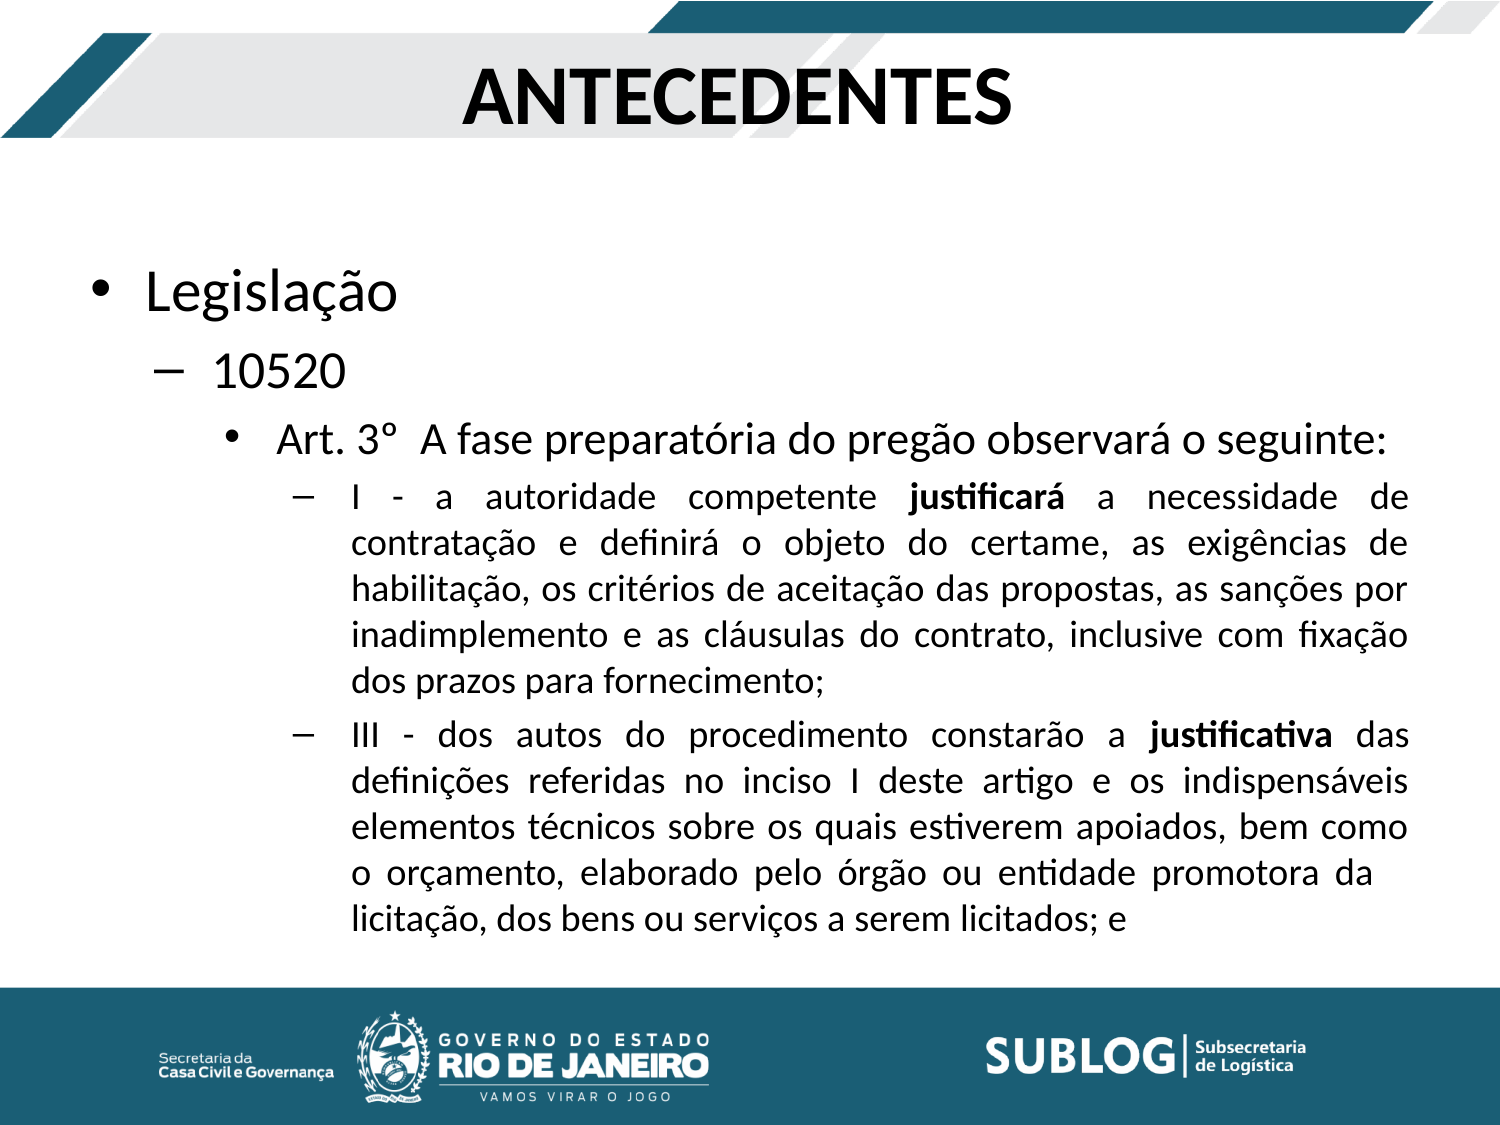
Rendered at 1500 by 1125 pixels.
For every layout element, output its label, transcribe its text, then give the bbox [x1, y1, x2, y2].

title ANTECEDENTES [76, 30, 1400, 149]
picture [0, 1, 1500, 138]
picture [986, 1034, 1306, 1078]
picture [159, 1010, 709, 1103]
list Legislação 10520 Art. 3º A fase preparatória do pregão observará o seguinte: I - a autoridade competente justificará a necessidade de contratação e definirá o objeto do certame, as exigências de habilitação, os critérios de aceitação das propostas, as sanções por inadimplemento e as cláusulas do contrato, inclusive com fixação dos prazos para fornecimento; III - dos autos do procedimento constarão a justificativa das definições referidas no inciso I deste artigo e os indispensáveis elementos técnicos sobre os quais estiverem apoiados, bem como o orçamento, elaborado pelo órgão ou entidade promotora da licitação, dos bens ou serviços a serem licitados; e [75, 243, 1425, 988]
